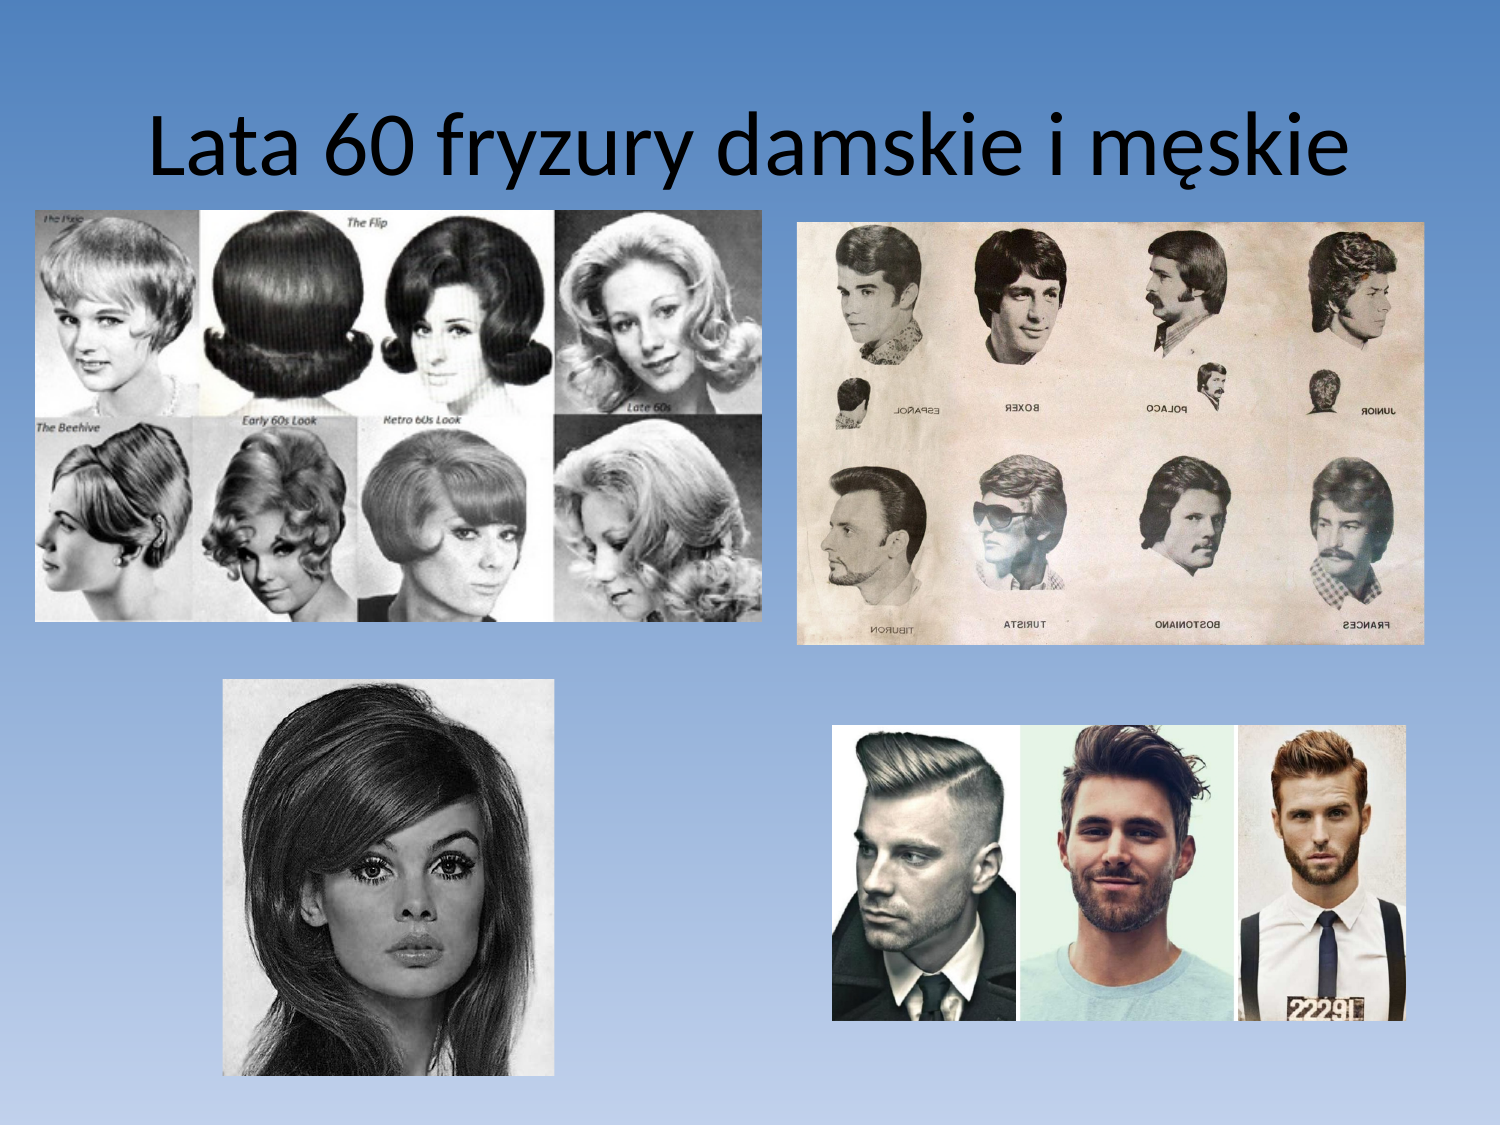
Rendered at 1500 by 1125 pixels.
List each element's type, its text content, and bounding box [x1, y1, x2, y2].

list Gg [75, 262, 1425, 1005]
picture [34, 210, 762, 622]
picture [222, 679, 555, 1076]
picture [831, 725, 1407, 1021]
title Lata 60 fryzury damskie i męskie [75, 45, 1425, 233]
picture [796, 222, 1425, 645]
